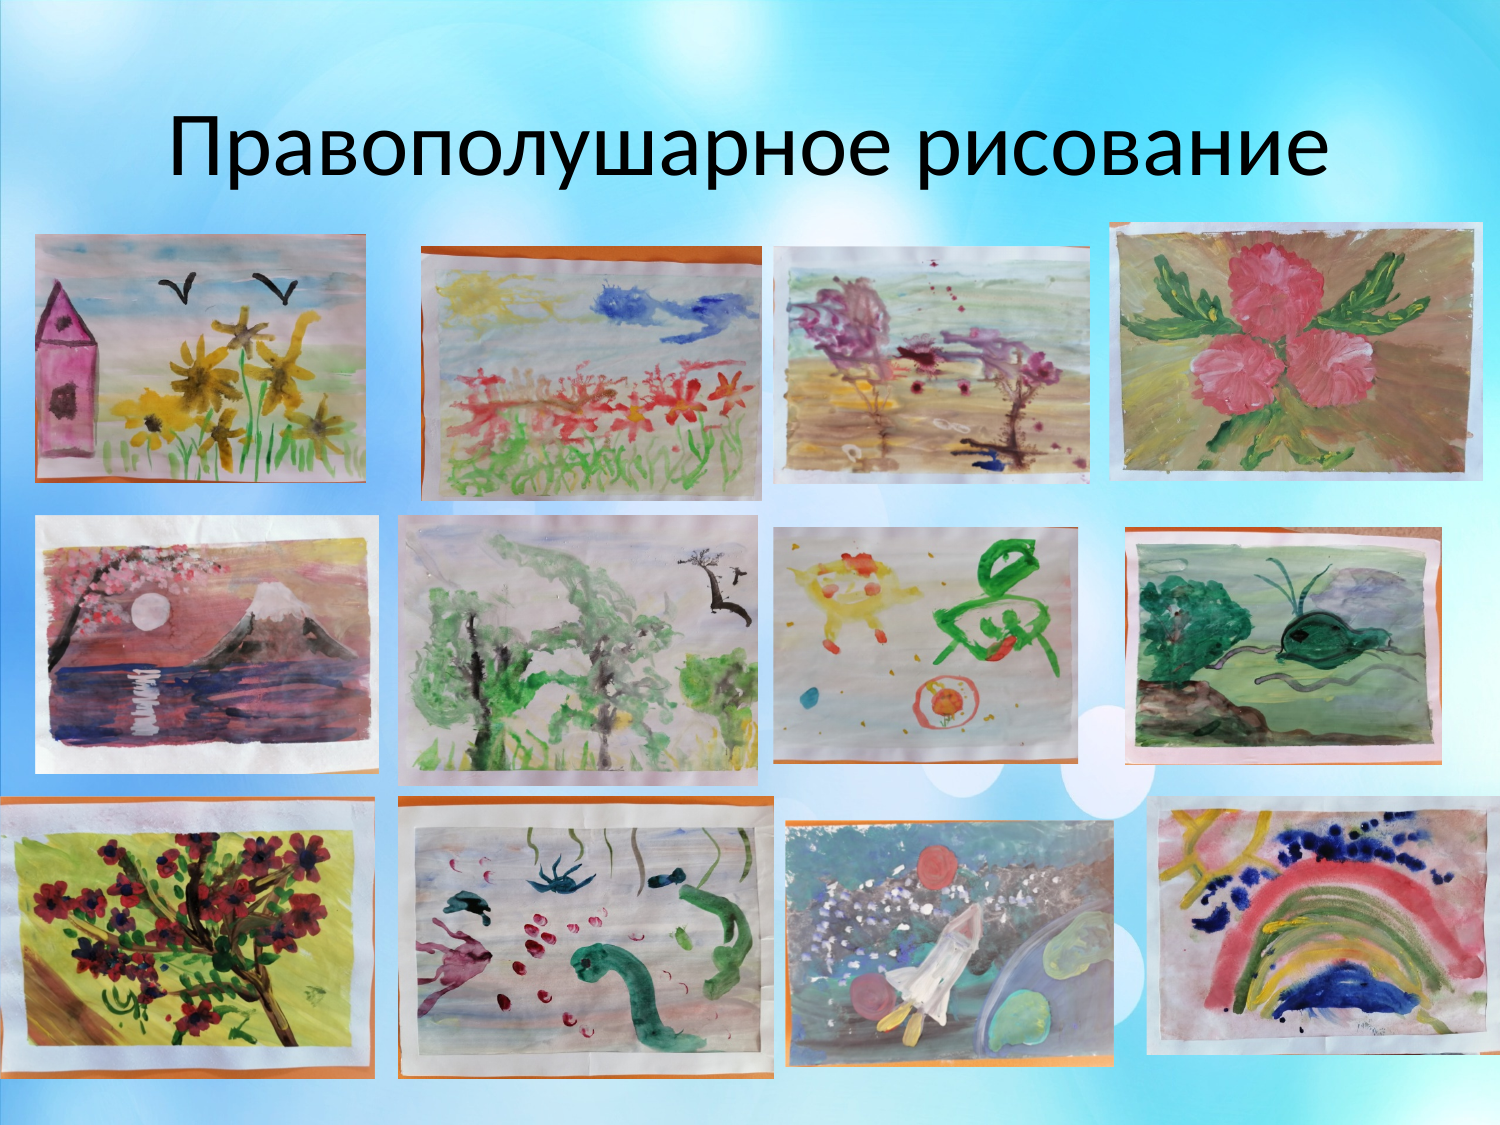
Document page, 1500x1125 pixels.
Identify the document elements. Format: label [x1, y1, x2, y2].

list [34, 234, 367, 483]
picture [0, 0, 1500, 1125]
